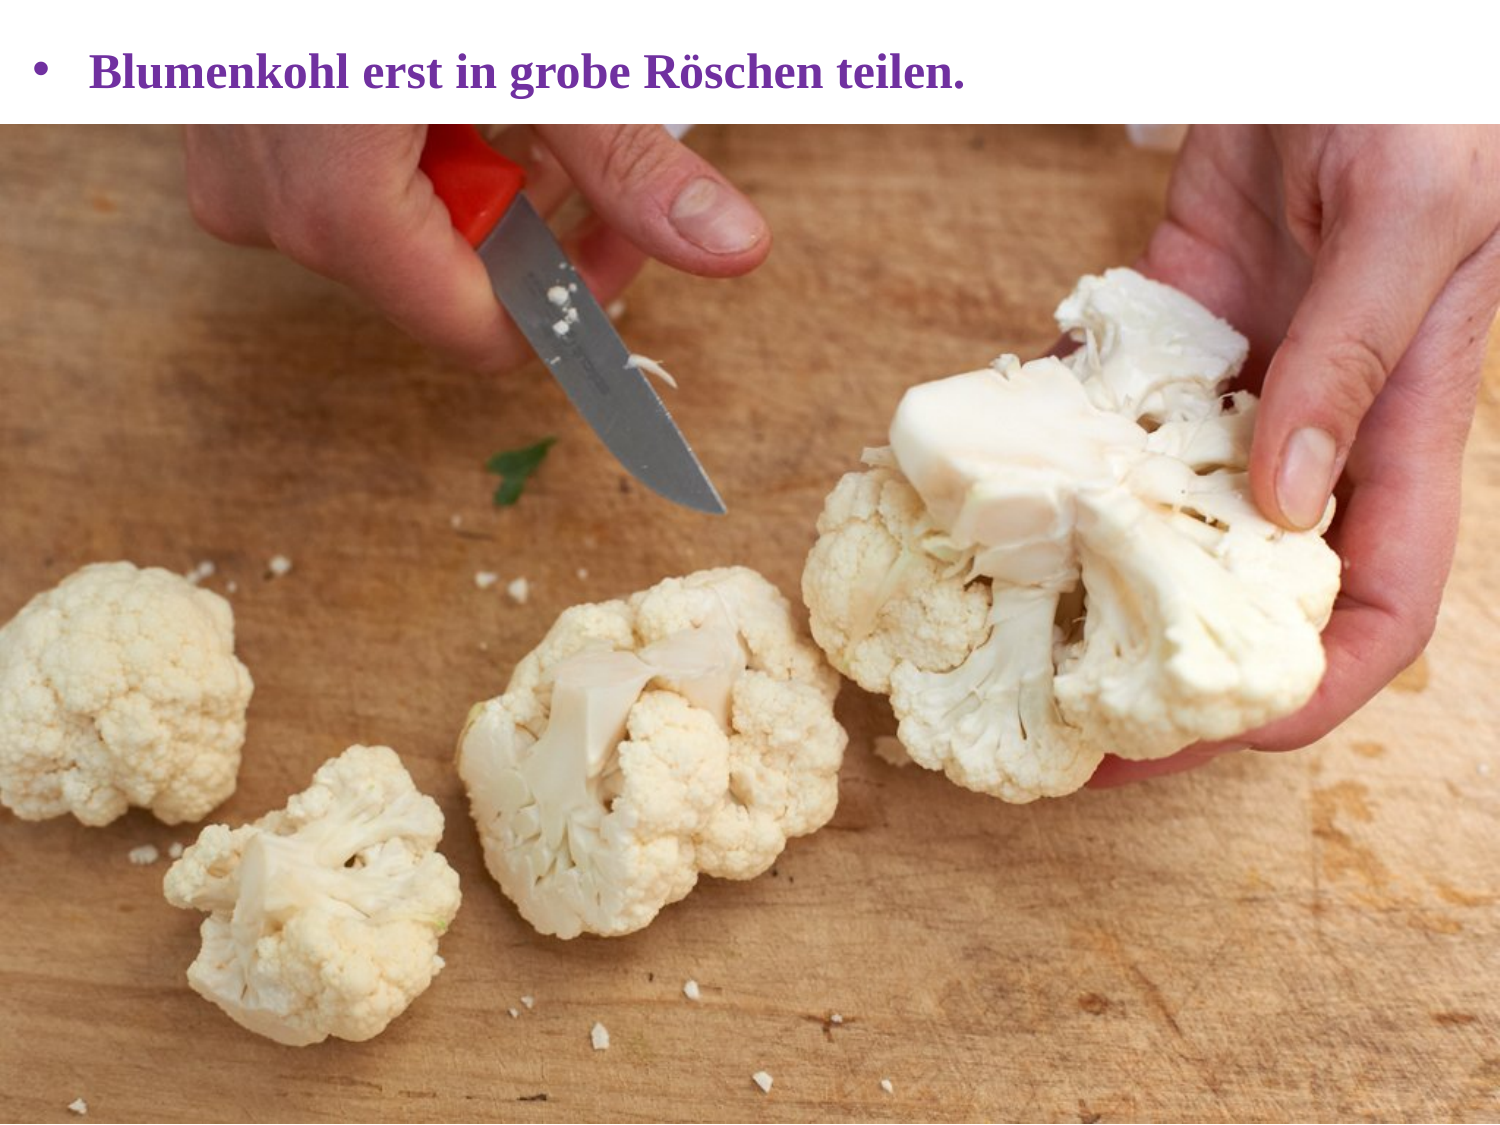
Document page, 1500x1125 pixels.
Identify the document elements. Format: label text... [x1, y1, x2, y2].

picture [0, 124, 1500, 1124]
text_box Blumenkohl erst in grobe Röschen teilen. [17, 30, 1459, 106]
